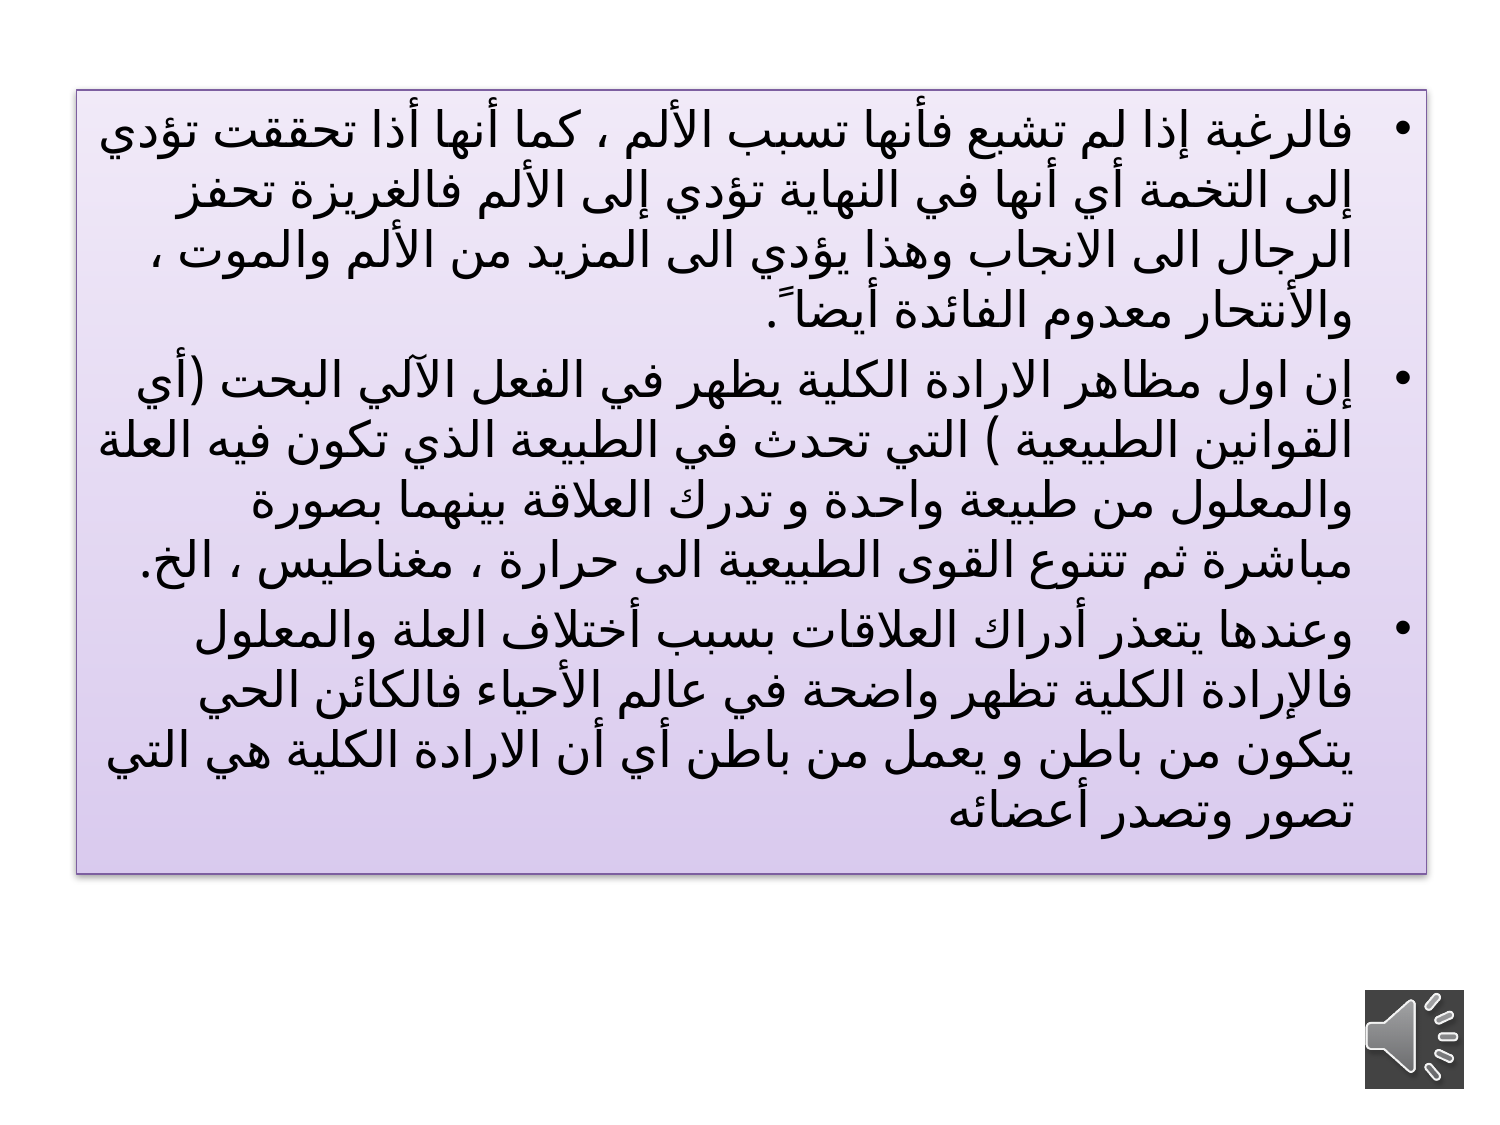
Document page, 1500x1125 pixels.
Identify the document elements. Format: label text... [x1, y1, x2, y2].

list فالرغبة إذا لم تشبع فأنها تسبب الألم ، كما أنها أذا تحققت تؤدي إلى التخمة أي أنها في النهاية تؤدي إلى الألم فالغريزة تحفز الرجال الى الانجاب وهذا يؤدي الى المزيد من الألم والموت ، والأنتحار معدوم الفائدة أيضا ً. إن اول مظاهر الارادة الكلية يظهر في الفعل الآلي البحت (أي القوانين الطبيعية ) التي تحدث في الطبيعة الذي تكون فيه العلة والمعلول من طبيعة واحدة و تدرك العلاقة بينهما بصورة مباشرة ثم تتنوع القوى الطبيعية الى حرارة ، مغناطيس ، الخ. وعندها يتعذر أدراك العلاقات بسبب أختلاف العلة والمعلول فالإرادة الكلية تظهر واضحة في عالم الأحياء فالكائن الحي يتكون من باطن و يعمل من باطن أي أن الارادة الكلية هي التي تصور وتصدر أعضائه [76, 89, 1427, 875]
picture [1364, 989, 1465, 1090]
